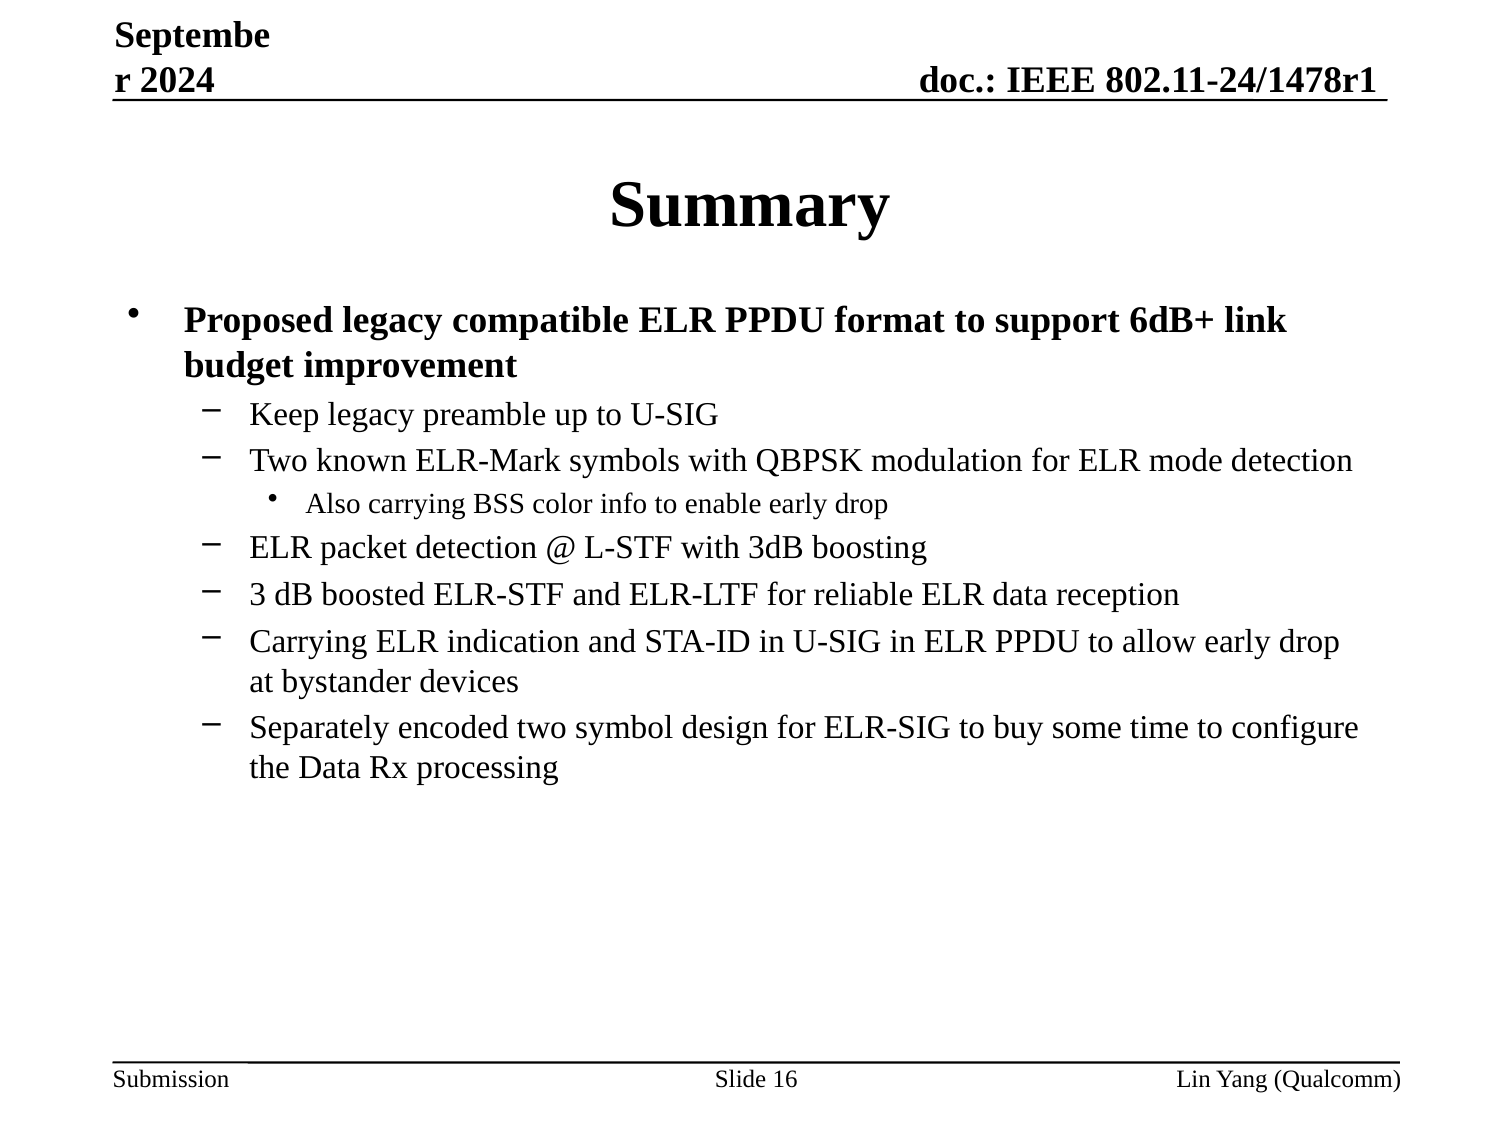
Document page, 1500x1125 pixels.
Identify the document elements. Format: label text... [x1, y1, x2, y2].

title Summary [112, 112, 1388, 287]
list Proposed legacy compatible ELR PPDU format to support 6dB+ link budget improvement Keep legacy preamble up to U-SIG Two known ELR-Mark symbols with QBPSK modulation for ELR mode detection Also carrying BSS color info to enable early drop ELR packet detection @ L-STF with 3dB boosting 3 dB boosted ELR-STF and ELR-LTF for reliable ELR data reception Carrying ELR indication and STA-ID in U-SIG in ELR PPDU to allow early drop at bystander devices Separately encoded two symbol design for ELR-SIG to buy some time to configure the Data Rx processing [112, 287, 1388, 1002]
footer Lin Yang (Qualcomm) [1062, 1061, 1402, 1093]
slide_number Slide 16 [712, 1061, 800, 1093]
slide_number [114, 54, 286, 101]
